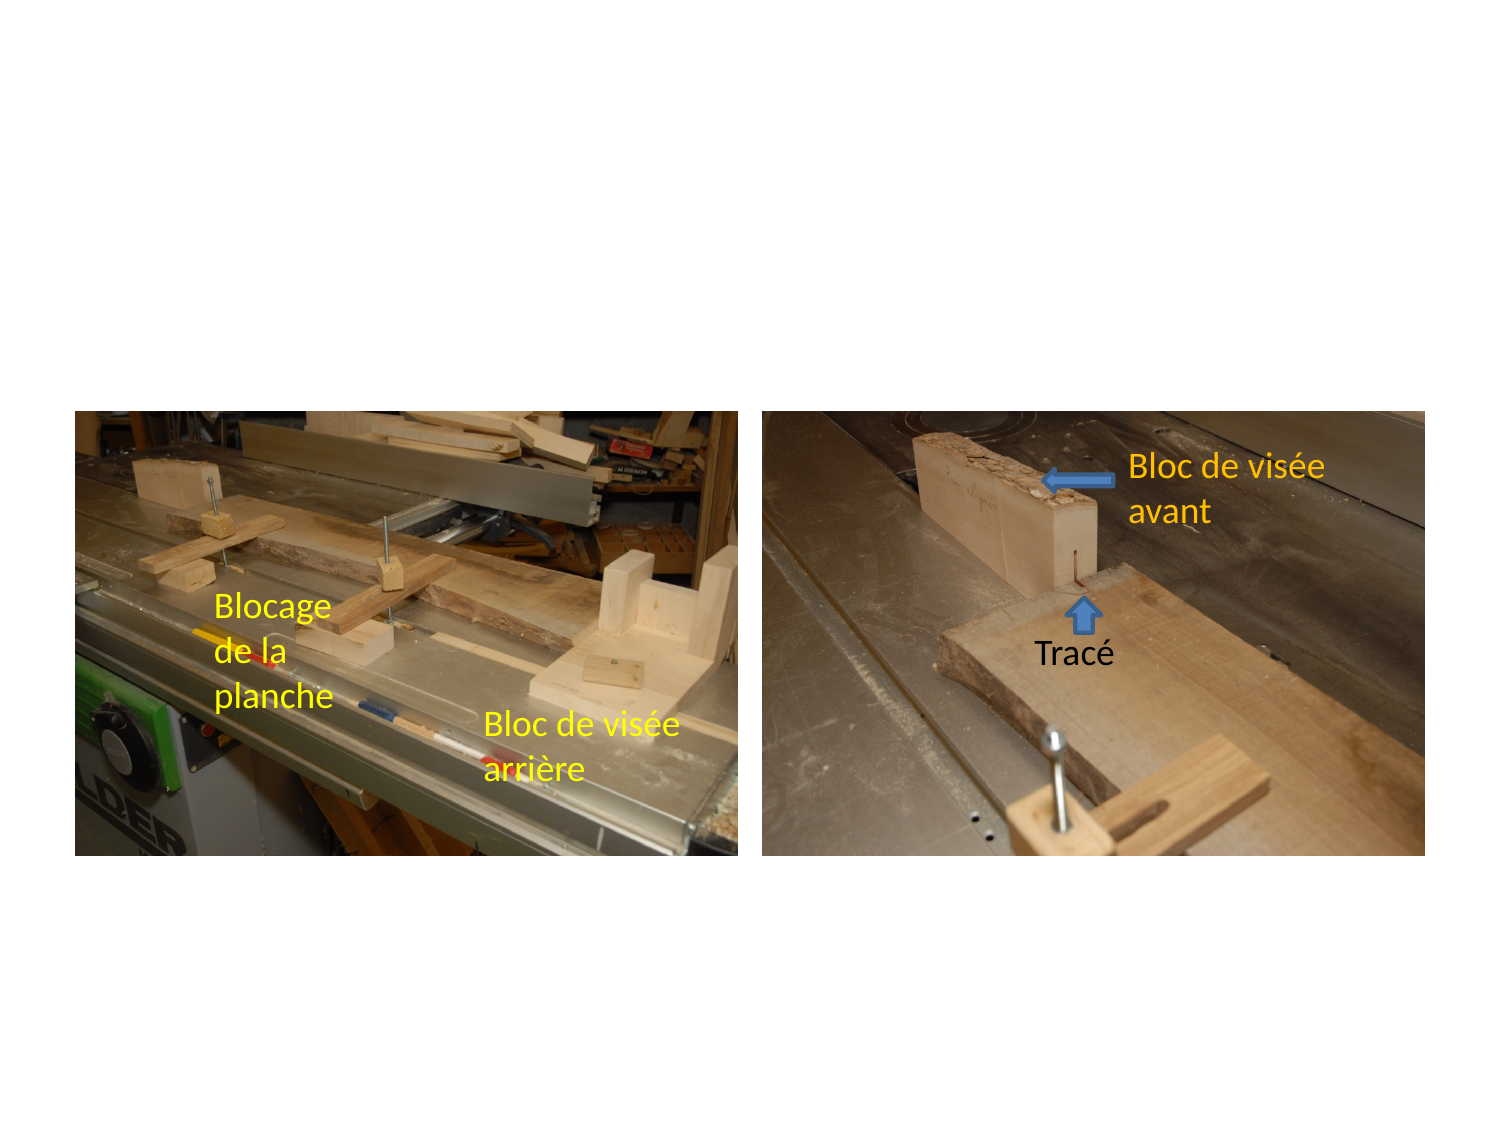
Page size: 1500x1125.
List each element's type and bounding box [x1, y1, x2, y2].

list [762, 411, 1426, 856]
list [74, 411, 738, 856]
